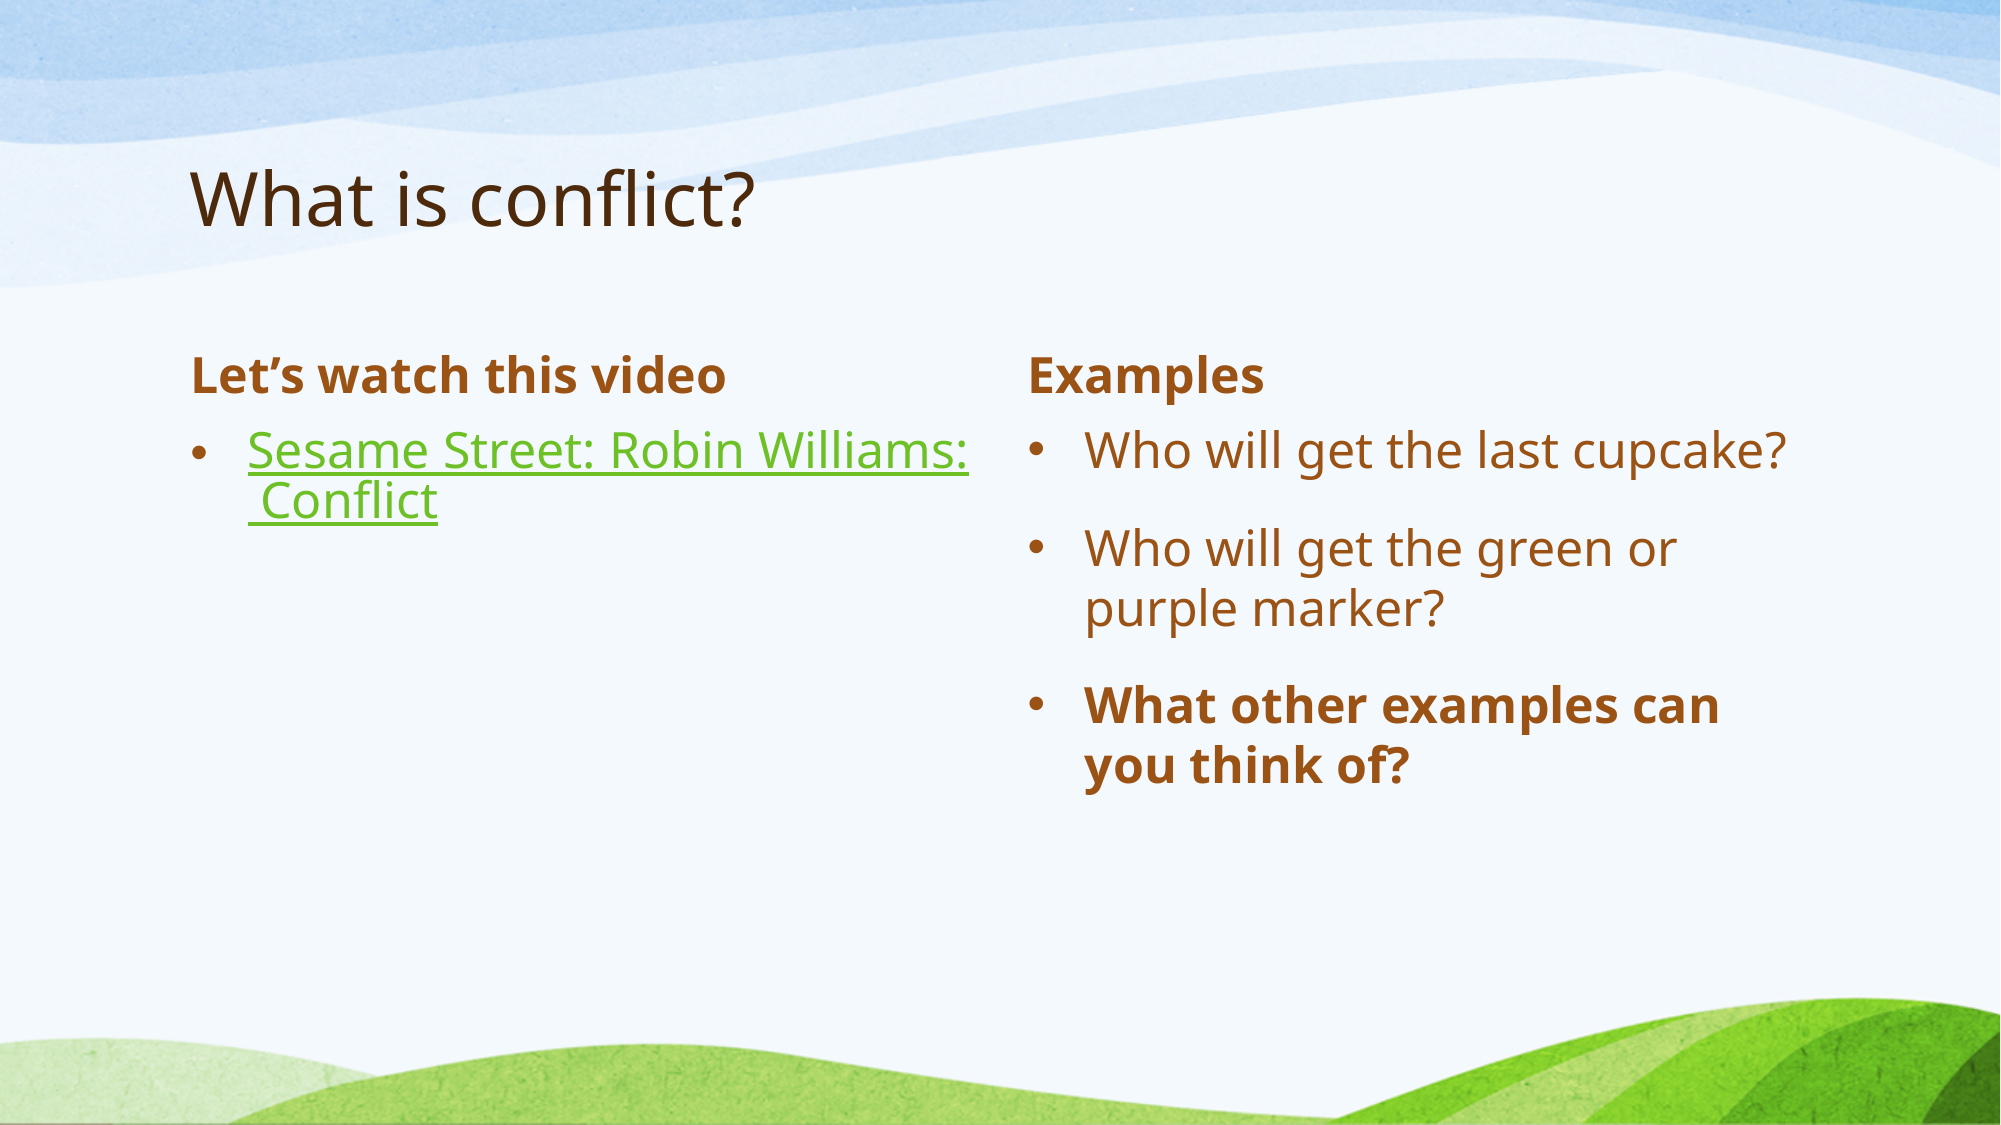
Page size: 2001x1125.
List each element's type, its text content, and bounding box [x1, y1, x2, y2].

list Sesame Street: Robin Williams: Conflict [175, 410, 989, 982]
list Who will get the last cupcake? Who will get the green or purple marker? What other examples can you think of? [1012, 410, 1826, 982]
list Examples [1012, 275, 1826, 410]
picture [0, 0, 2001, 1125]
list Let’s watch this video [175, 275, 989, 410]
title What is conflict? [174, 50, 1825, 250]
